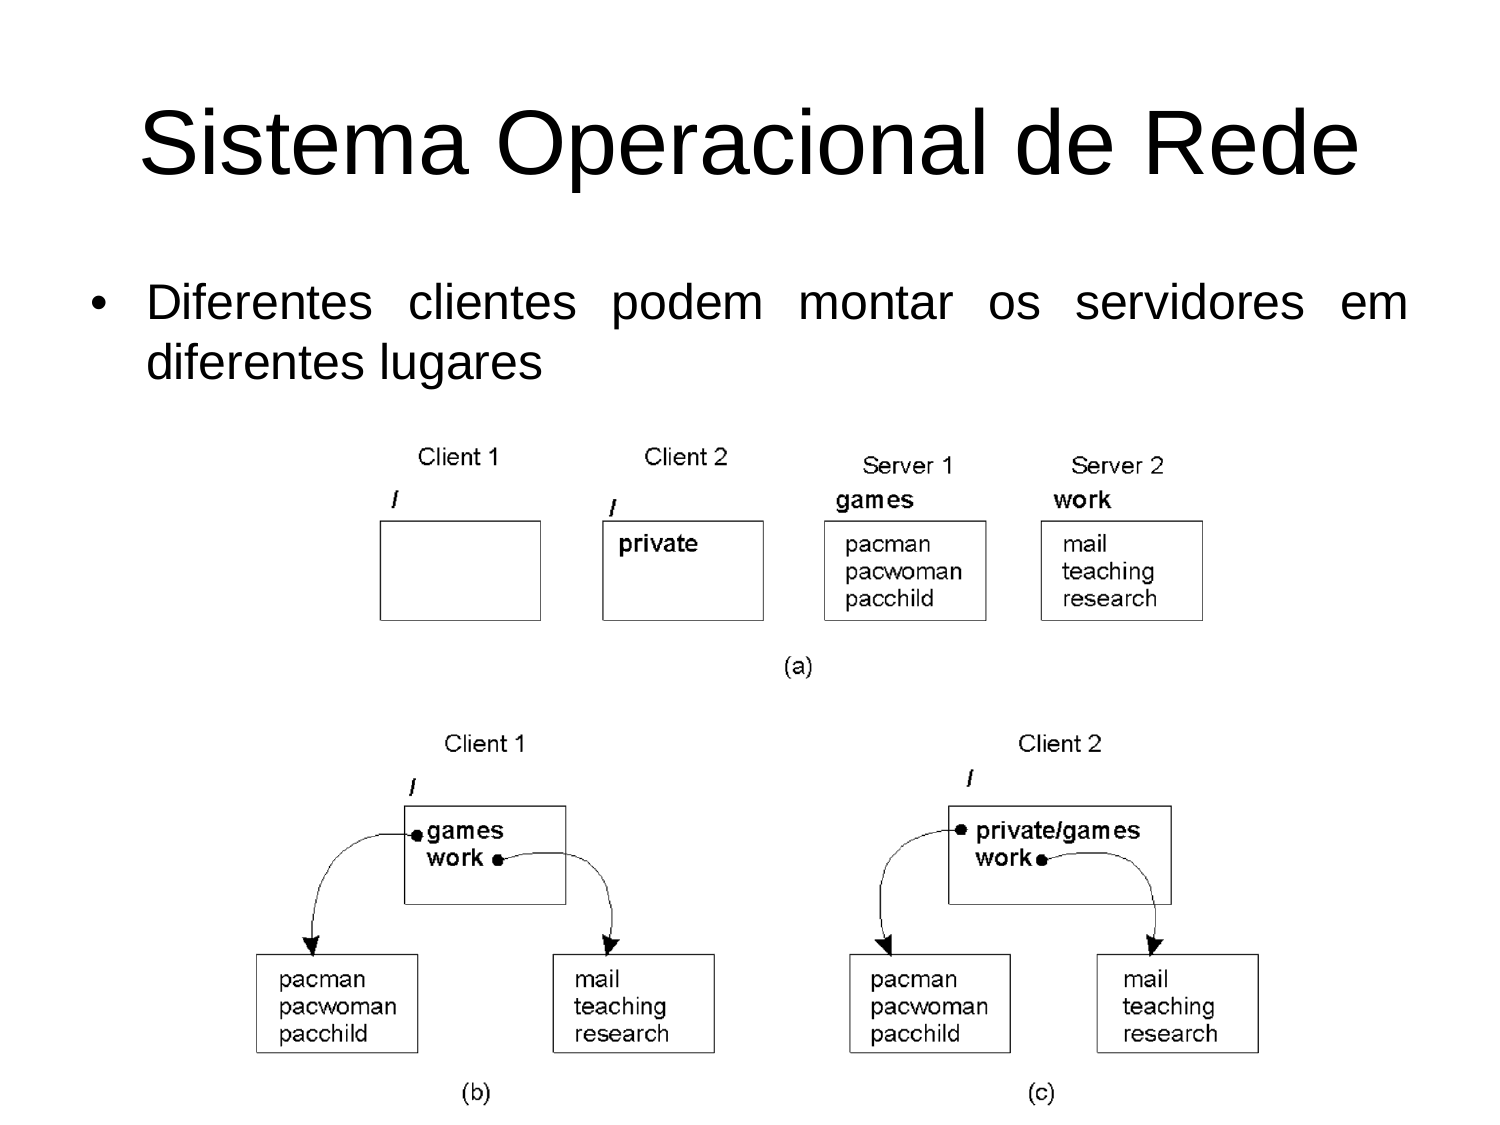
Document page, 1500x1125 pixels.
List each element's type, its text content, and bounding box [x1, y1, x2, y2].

text_box [199, 408, 1274, 1125]
text_box os [986, 276, 1051, 331]
text_box montar [796, 276, 965, 331]
text_box de [1012, 96, 1133, 193]
text_box clientes [406, 276, 588, 331]
text_box • [87, 276, 118, 331]
text_box diferentes lugares [144, 336, 553, 391]
text_box podem [609, 276, 775, 331]
text_box Sistema Operacional [136, 96, 1006, 193]
text_box Rede [1140, 96, 1378, 193]
text_box em [1338, 276, 1420, 331]
text_box servidores [1073, 276, 1316, 331]
text_box Diferentes [144, 276, 384, 331]
